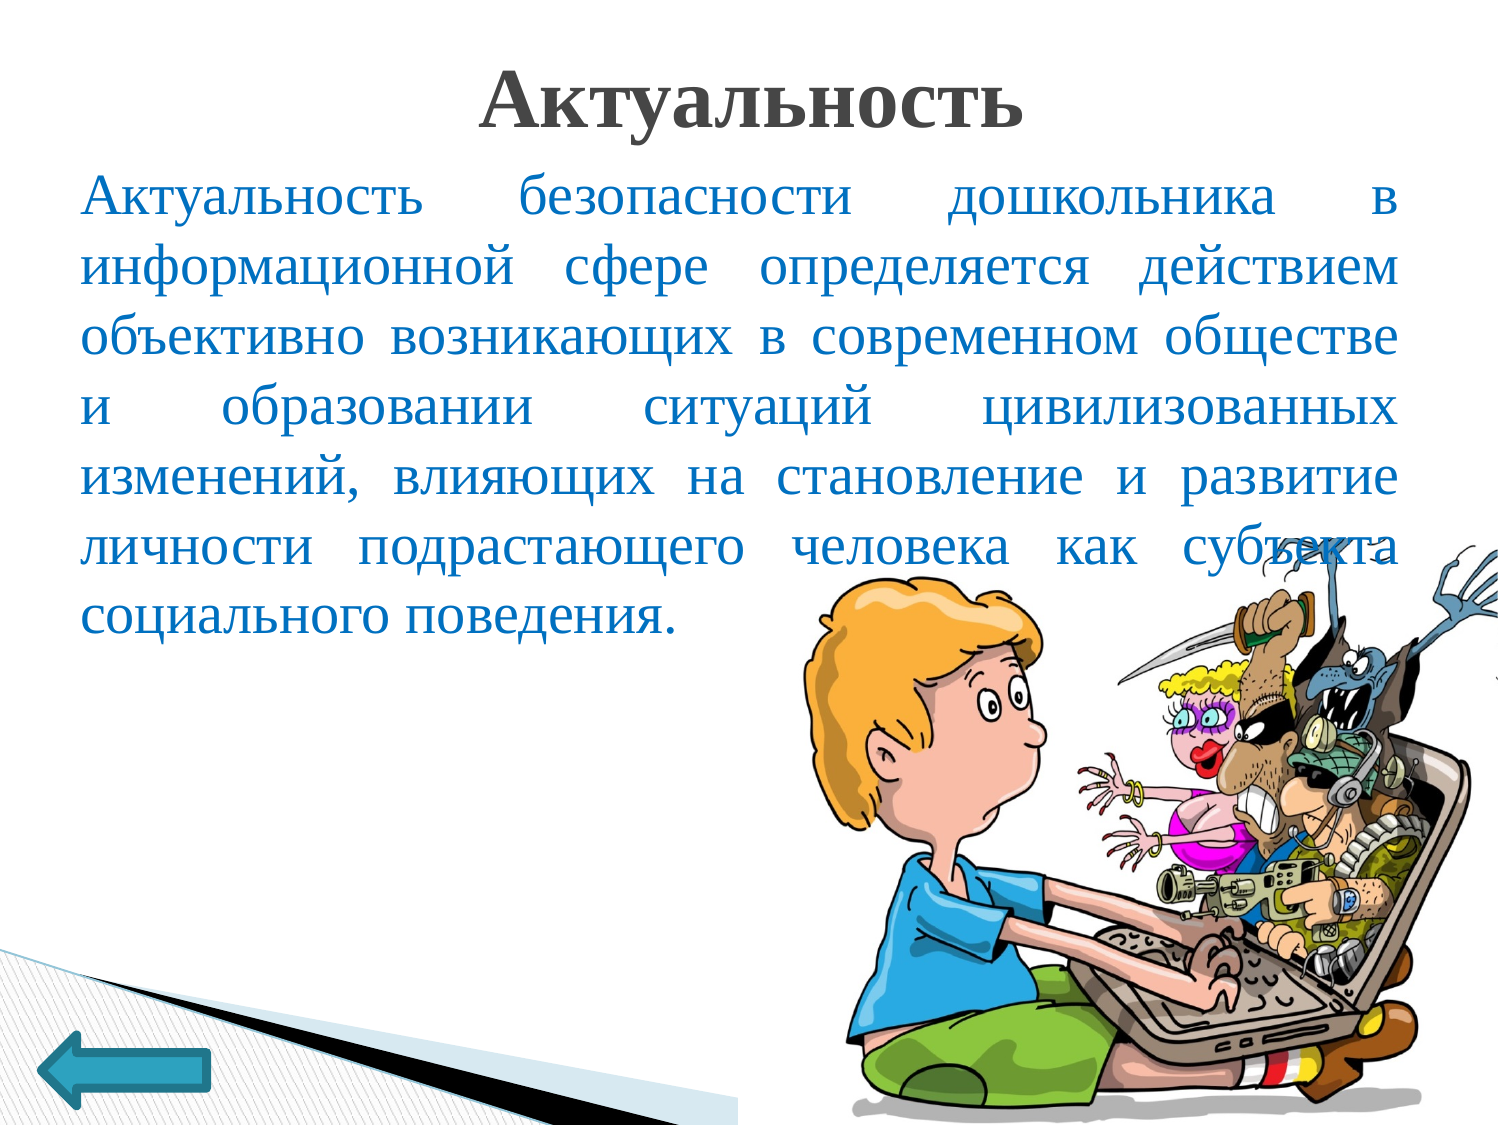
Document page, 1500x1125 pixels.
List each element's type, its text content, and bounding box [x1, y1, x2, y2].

text_box [41, 1034, 207, 1106]
list Актуальность безопасности дошкольника в информационной сфере определяется действием объективно возникающих в современном обществе и образовании ситуаций цивилизованных изменений, влияющих на становление и развитие личности подрастающего человека как субъекта социального поведения. [64, 149, 1415, 892]
title Актуальность [76, 0, 1427, 188]
picture [737, 538, 1498, 1125]
